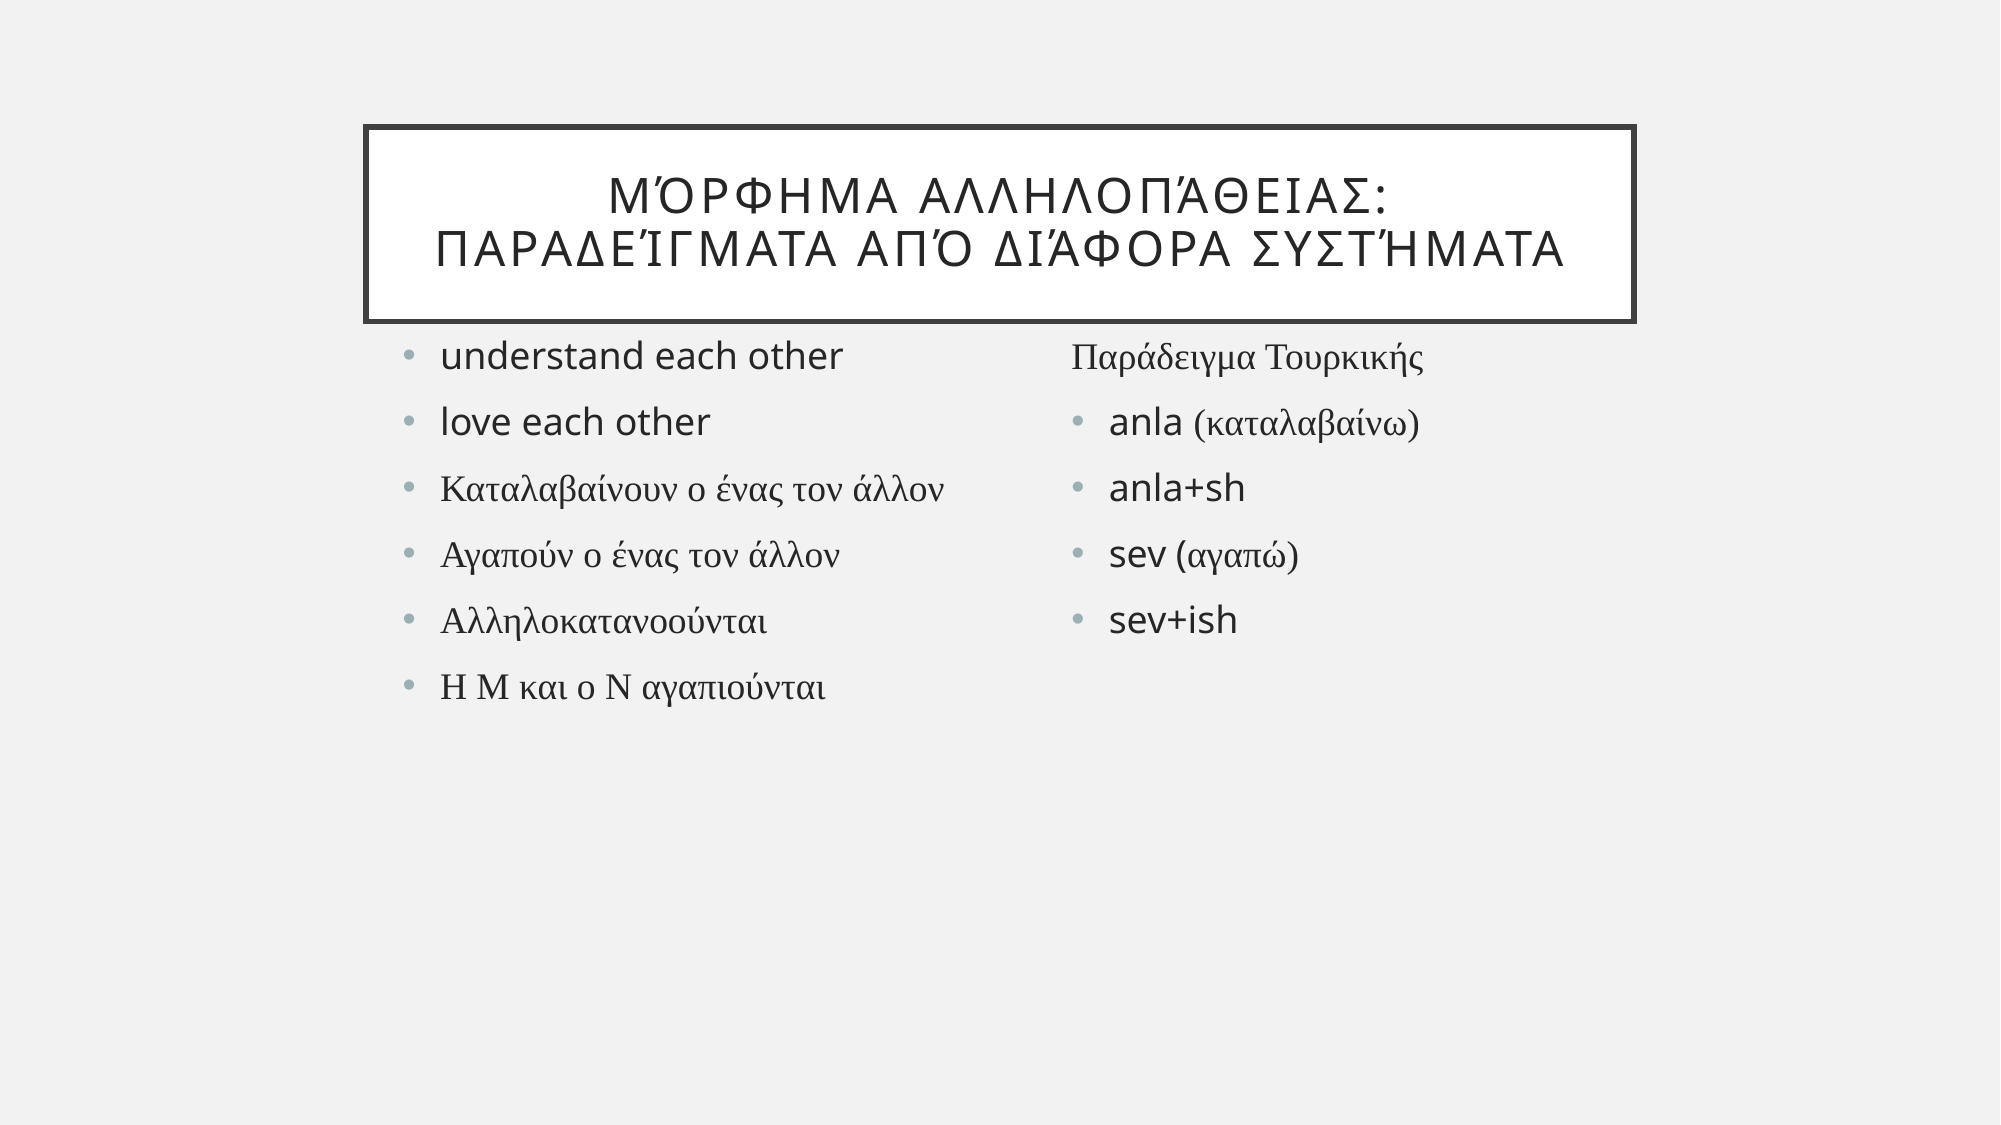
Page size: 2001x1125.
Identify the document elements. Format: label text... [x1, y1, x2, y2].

title Μόρφημα αλληλοπάθειας: Παραδείγματα από διάφορα συστήματα [363, 124, 1637, 324]
list understand each other love each other Καταλαβαίνουν ο ένας τον άλλον Αγαπούν ο ένας τον άλλον Αλληλοκατανοούνται Η Μ και ο Ν αγαπιούνται [387, 324, 1056, 1000]
list Παράδειγμα Τουρκικής anla (καταλαβαίνω) anla+sh sev (αγαπώ) sev+ish [1056, 324, 1700, 1000]
